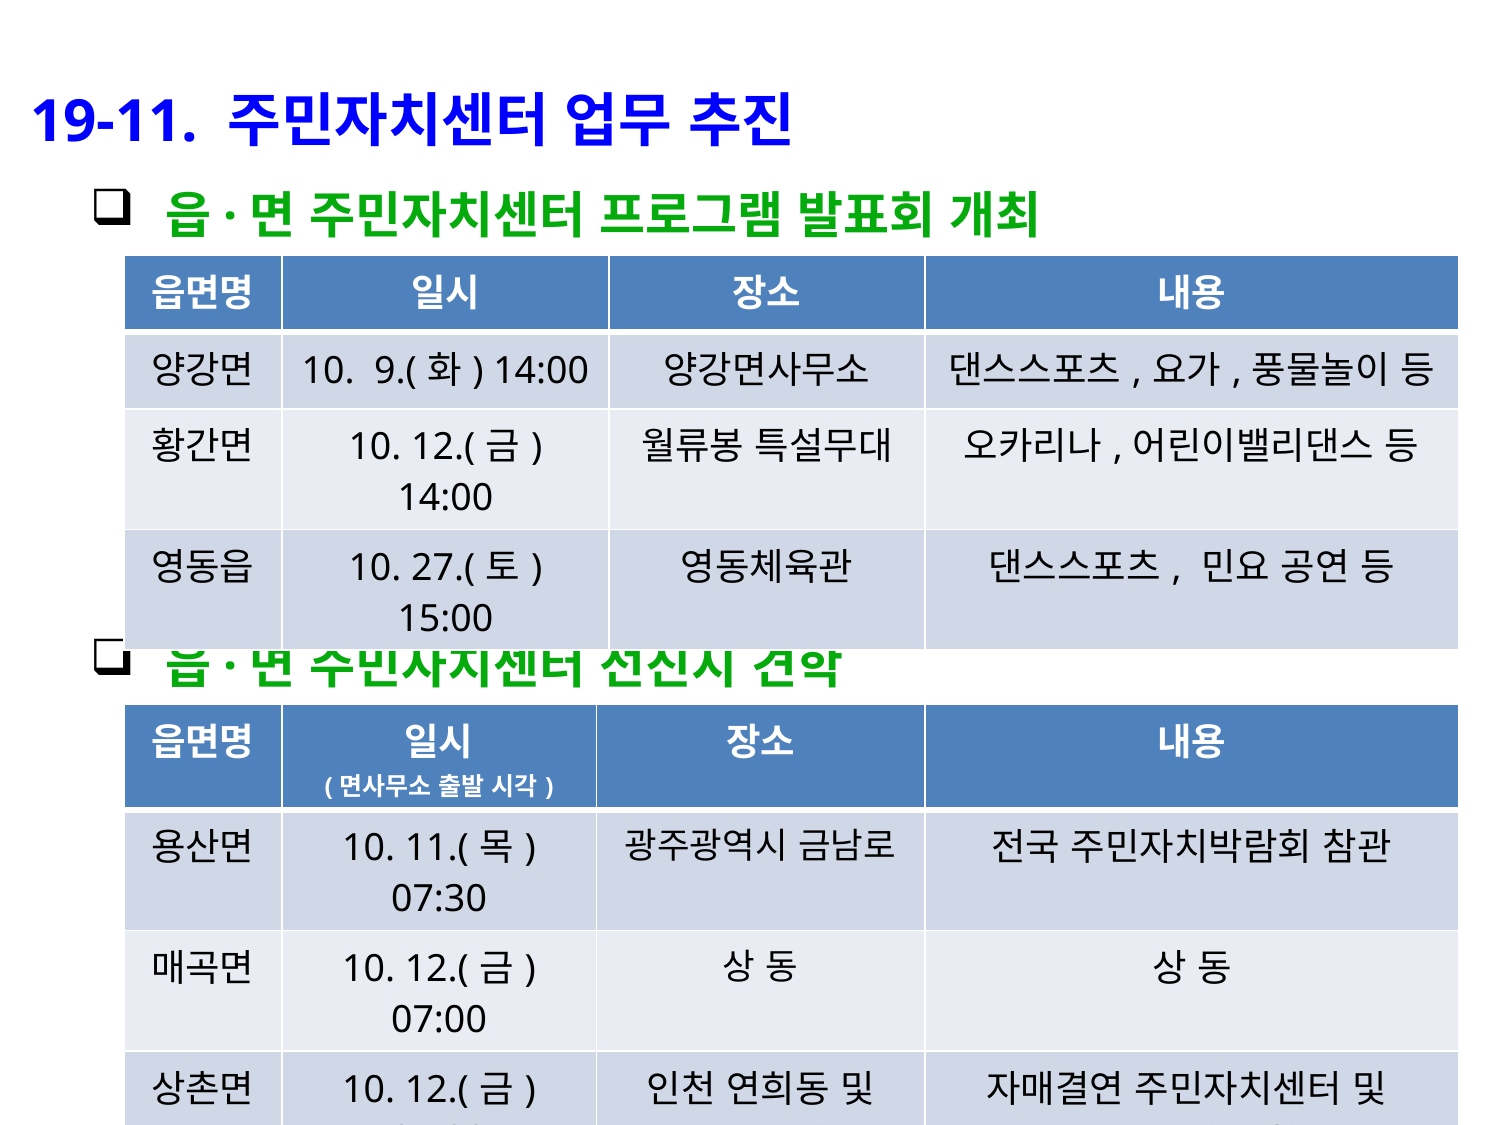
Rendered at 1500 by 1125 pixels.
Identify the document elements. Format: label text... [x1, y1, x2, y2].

table_cell 인천 연희동 및 경인운하 [597, 1052, 924, 1125]
table_cell 월류봉 특설무대 [610, 410, 924, 529]
table_cell 황간면 [125, 410, 281, 529]
table_header 일시 (면사무소 출발 시각) [283, 705, 596, 807]
table_header 읍면명 [125, 705, 281, 807]
table_cell 자매결연 주민자치센터 및 경인운하 견학 [926, 1052, 1458, 1125]
table_cell 영동체육관 [610, 530, 924, 649]
table_header 장소 [610, 256, 924, 329]
table_cell 오카리나,어린이밸리댄스 등 [926, 410, 1458, 529]
table_cell 댄스스포츠,요가,풍물놀이 등 [926, 335, 1458, 408]
table_header 내용 [926, 705, 1458, 807]
table_cell 10. 12.(금) 07:00 [283, 1052, 596, 1125]
table_cell 매곡면 [125, 931, 281, 1050]
table_cell 10. 12.(금) 14:00 [283, 410, 608, 529]
table_cell 상촌면 [125, 1052, 281, 1125]
table_cell 전국 주민자치박람회 참관 [926, 813, 1458, 930]
table_cell 양강면사무소 [610, 335, 924, 408]
table_cell 용산면 [125, 813, 281, 930]
table_header 일시 [283, 256, 608, 329]
table_header 읍면명 [125, 256, 281, 329]
table_cell 10. 12.(금) 07:00 [283, 931, 596, 1050]
table_cell 영동읍 [125, 530, 281, 649]
table_header 장소 [597, 705, 924, 807]
table_cell 광주광역시 금남로 [597, 813, 924, 930]
table_cell 상 동 [926, 931, 1458, 1050]
table_header 내용 [926, 256, 1458, 329]
table_cell 10. 9.(화) 14:00 [283, 335, 608, 408]
text_box 19-11. 주민자치센터 업무 추진 읍·면 주민자치센터 프로그램 발표회 개최 읍·면 주민자치센터 선진지 견학 [0, 54, 1500, 1125]
table_cell 10. 11.(목) 07:30 [283, 813, 596, 930]
table_cell 양강면 [125, 335, 281, 408]
table_cell 10. 27.(토) 15:00 [283, 530, 608, 649]
table_cell 상 동 [597, 931, 924, 1050]
table_cell 댄스스포츠, 민요 공연 등 [926, 530, 1458, 649]
